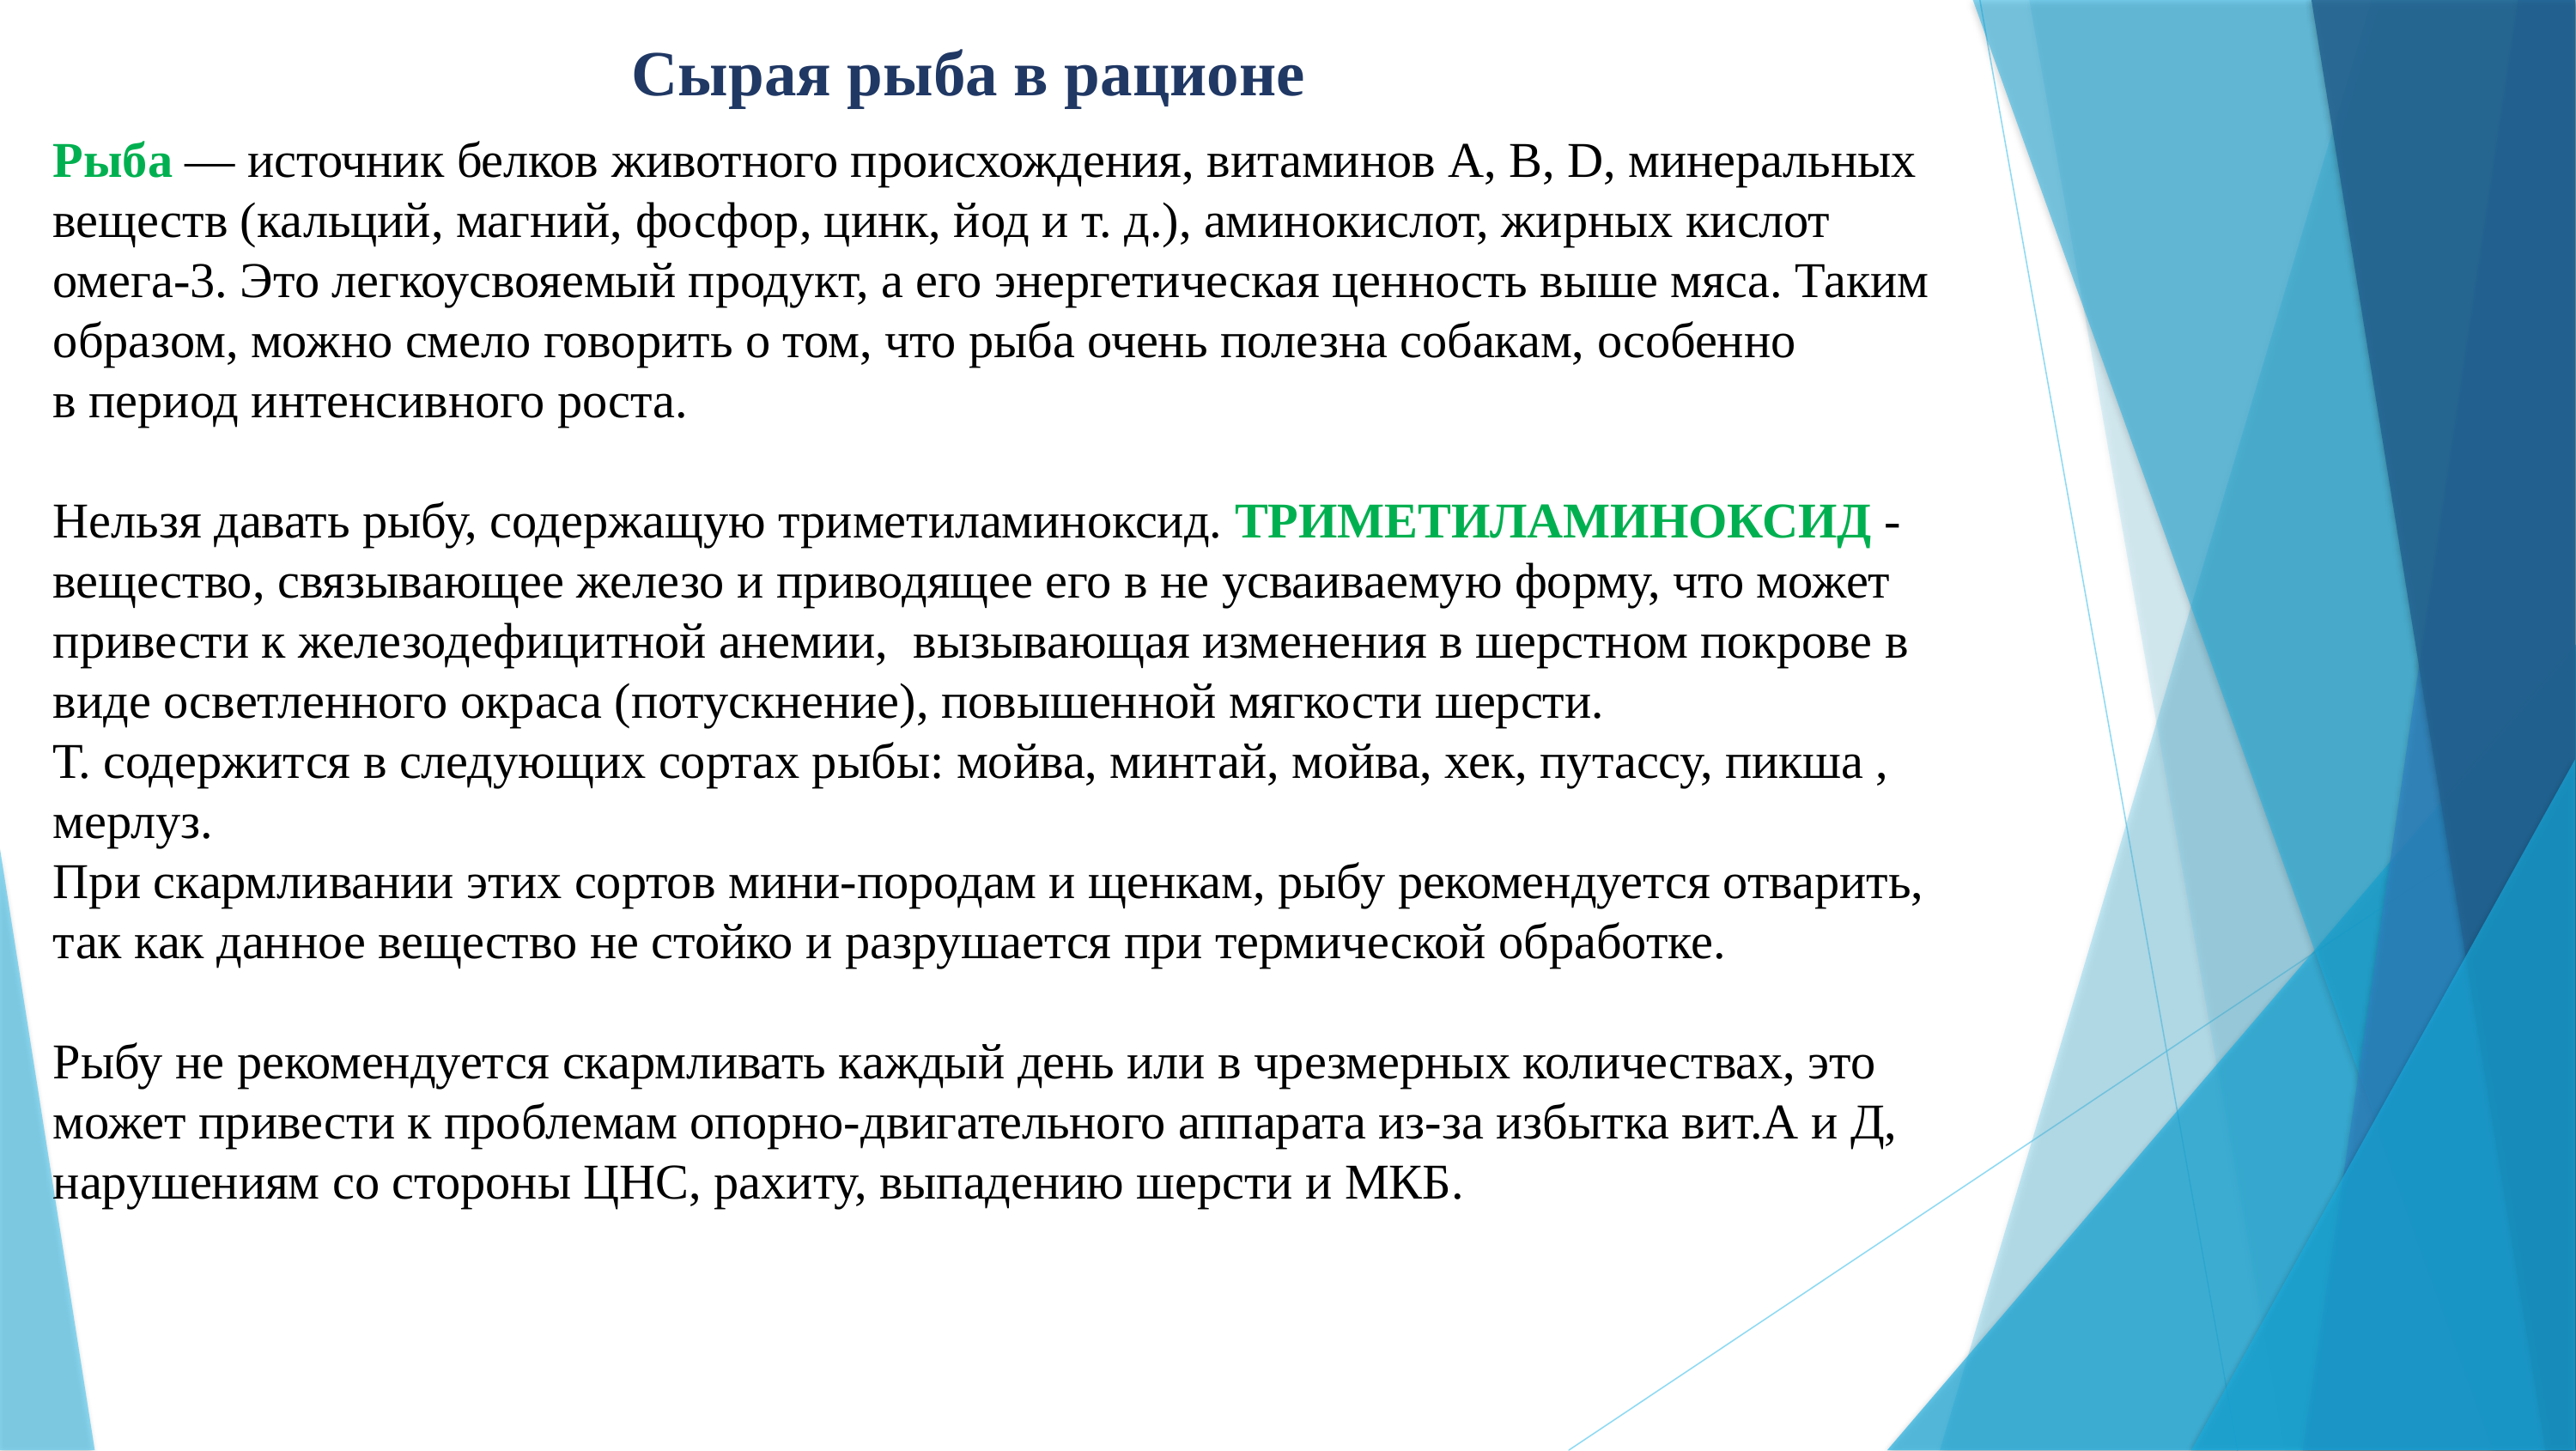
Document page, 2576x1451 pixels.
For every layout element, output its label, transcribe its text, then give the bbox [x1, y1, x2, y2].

text_box Рыба — источник белков животного происхождения, витаминов A, B, D, минеральных веществ (кальций, магний, фосфор, цинк, йод и т. д.), аминокислот, жирных кислот омега-3. Это легкоусвояемый продукт, а его энергетическая ценность выше мяса. Таким образом, можно смело говорить о том, что рыба очень полезна собакам, особенно в период интенсивного роста. Нельзя давать рыбу, содержащую триметиламиноксид. ТРИМЕТИЛАМИНОКСИД - вещество, связывающее железо и приводящее его в не усваиваемую форму, что может привести к железодефицитной анемии, вызывающая изменения в шерстном покрове в виде осветленного окраса (потускнение), повышенной мягкости шерсти. Т. содержится в следующих сортах рыбы: мойва, минтай, мойва, хек, путассу, пикша , мерлуз. При скармливании этих сортов мини-породам и щенкам, рыбу рекомендуется отварить, так как данное вещество не стойко и разрушается при термической обработке. Рыбу не рекомендуется скармливать каждый день или в чрезмерных количествах, это может привести к проблемам опорно-двигательного аппарата из-за избытка вит.А и Д, нарушениям со стороны ЦНС, рахиту, выпадению шерсти и МКБ. [40, 120, 1968, 1272]
text_box Сырая рыба в рационе [40, 25, 1897, 116]
